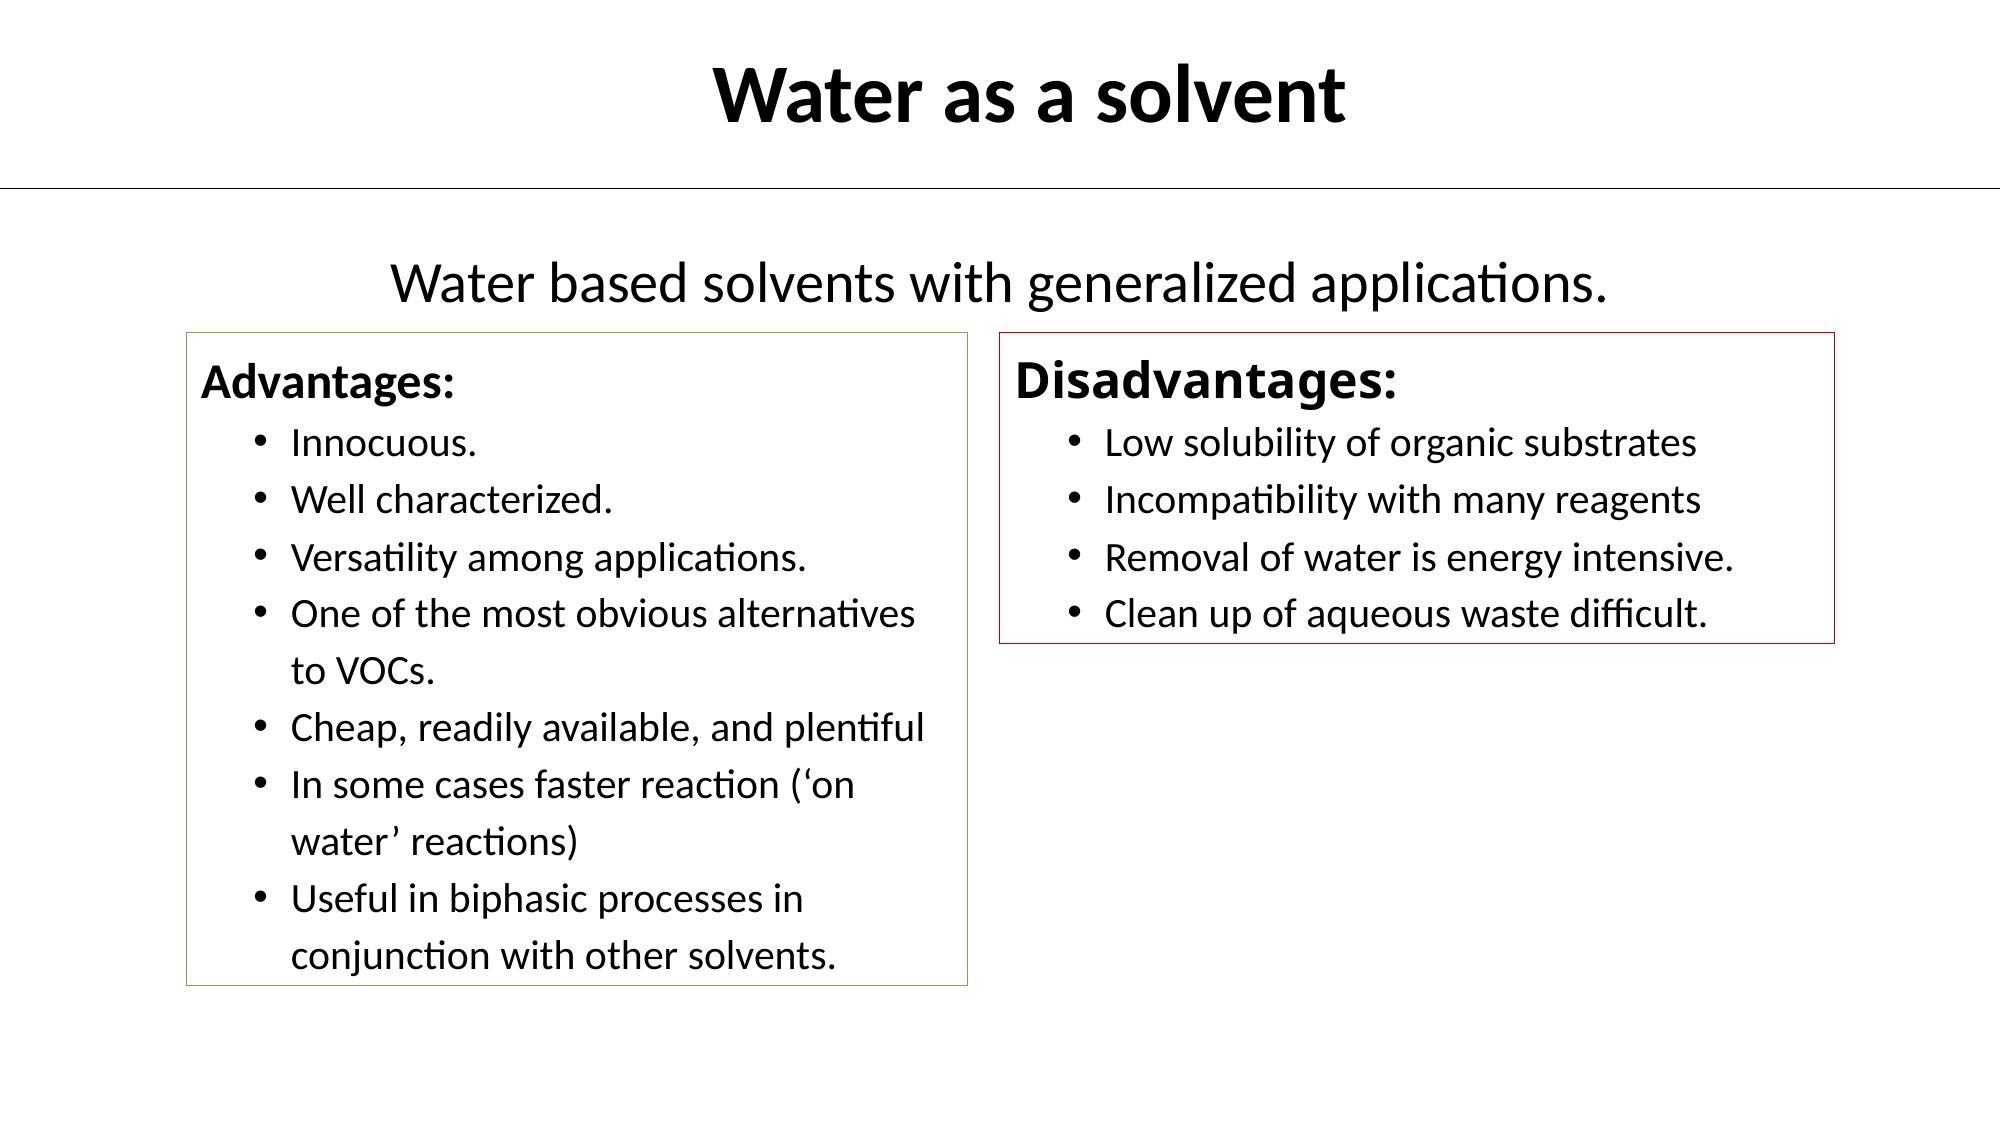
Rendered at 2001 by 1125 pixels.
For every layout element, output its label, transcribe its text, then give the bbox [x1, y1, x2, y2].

title Water as a solvent [606, 0, 1393, 188]
text_box Water based solvents with generalized applications. [375, 226, 1625, 321]
text_box Advantages: Innocuous. Well characterized. Versatility among applications. One of the most obvious alternatives to VOCs. Cheap, readily available, and plentiful In some cases faster reaction (‘on water’ reactions) Useful in biphasic processes in conjunction with other solvents. [186, 332, 968, 986]
title Water as a solvent [606, 190, 1393, 197]
text_box Disadvantages: Low solubility of organic substrates Incompatibility with many reagents Removal of water is energy intensive. Clean up of aqueous waste difficult. [999, 332, 1835, 644]
